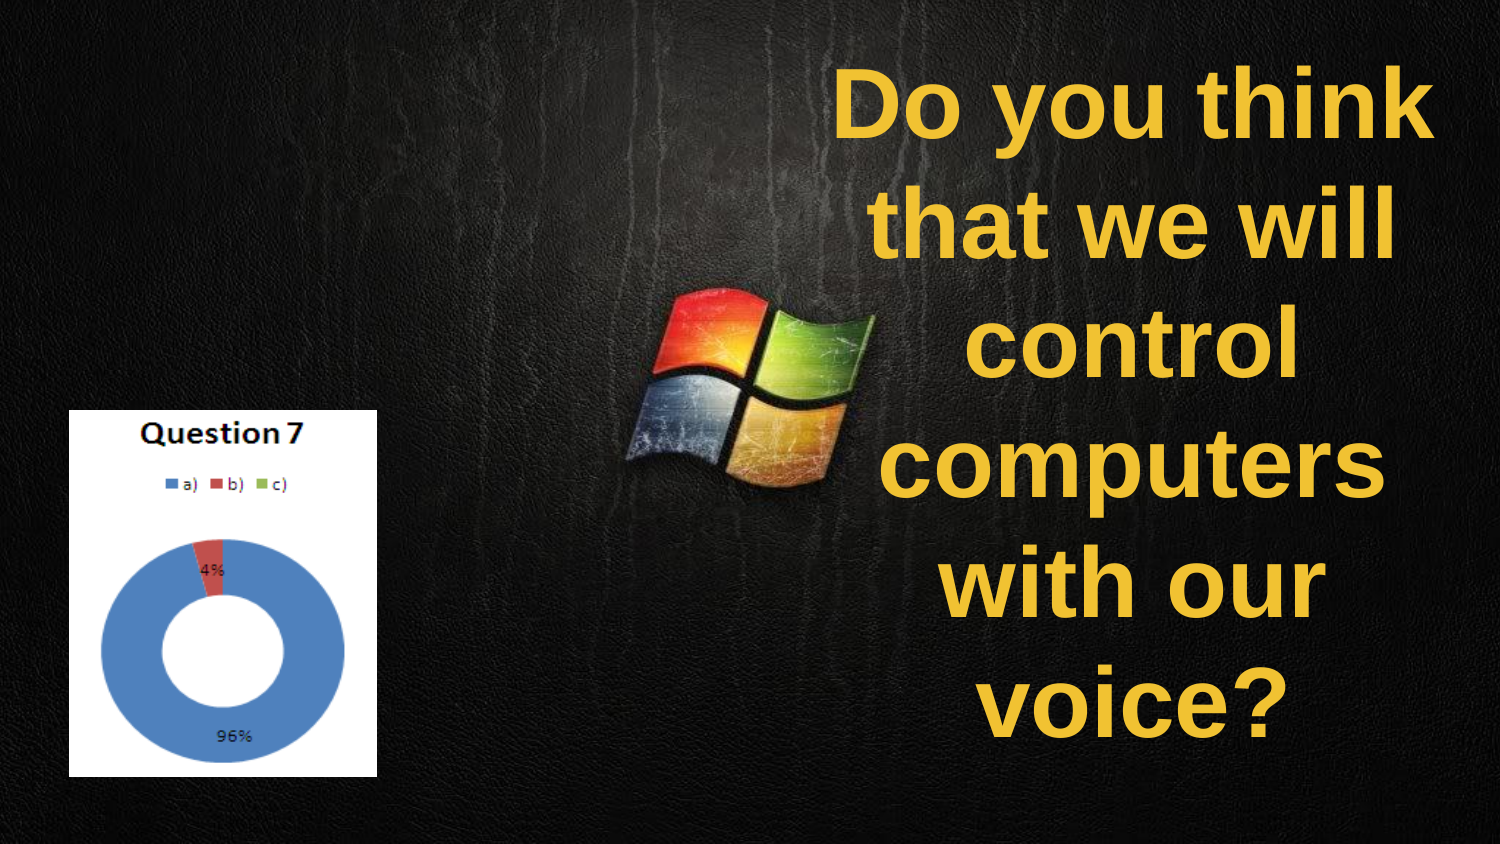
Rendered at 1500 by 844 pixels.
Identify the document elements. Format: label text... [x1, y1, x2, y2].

picture [0, 0, 1500, 844]
title Do you think that we will control computers with our voice? [761, 20, 1500, 773]
